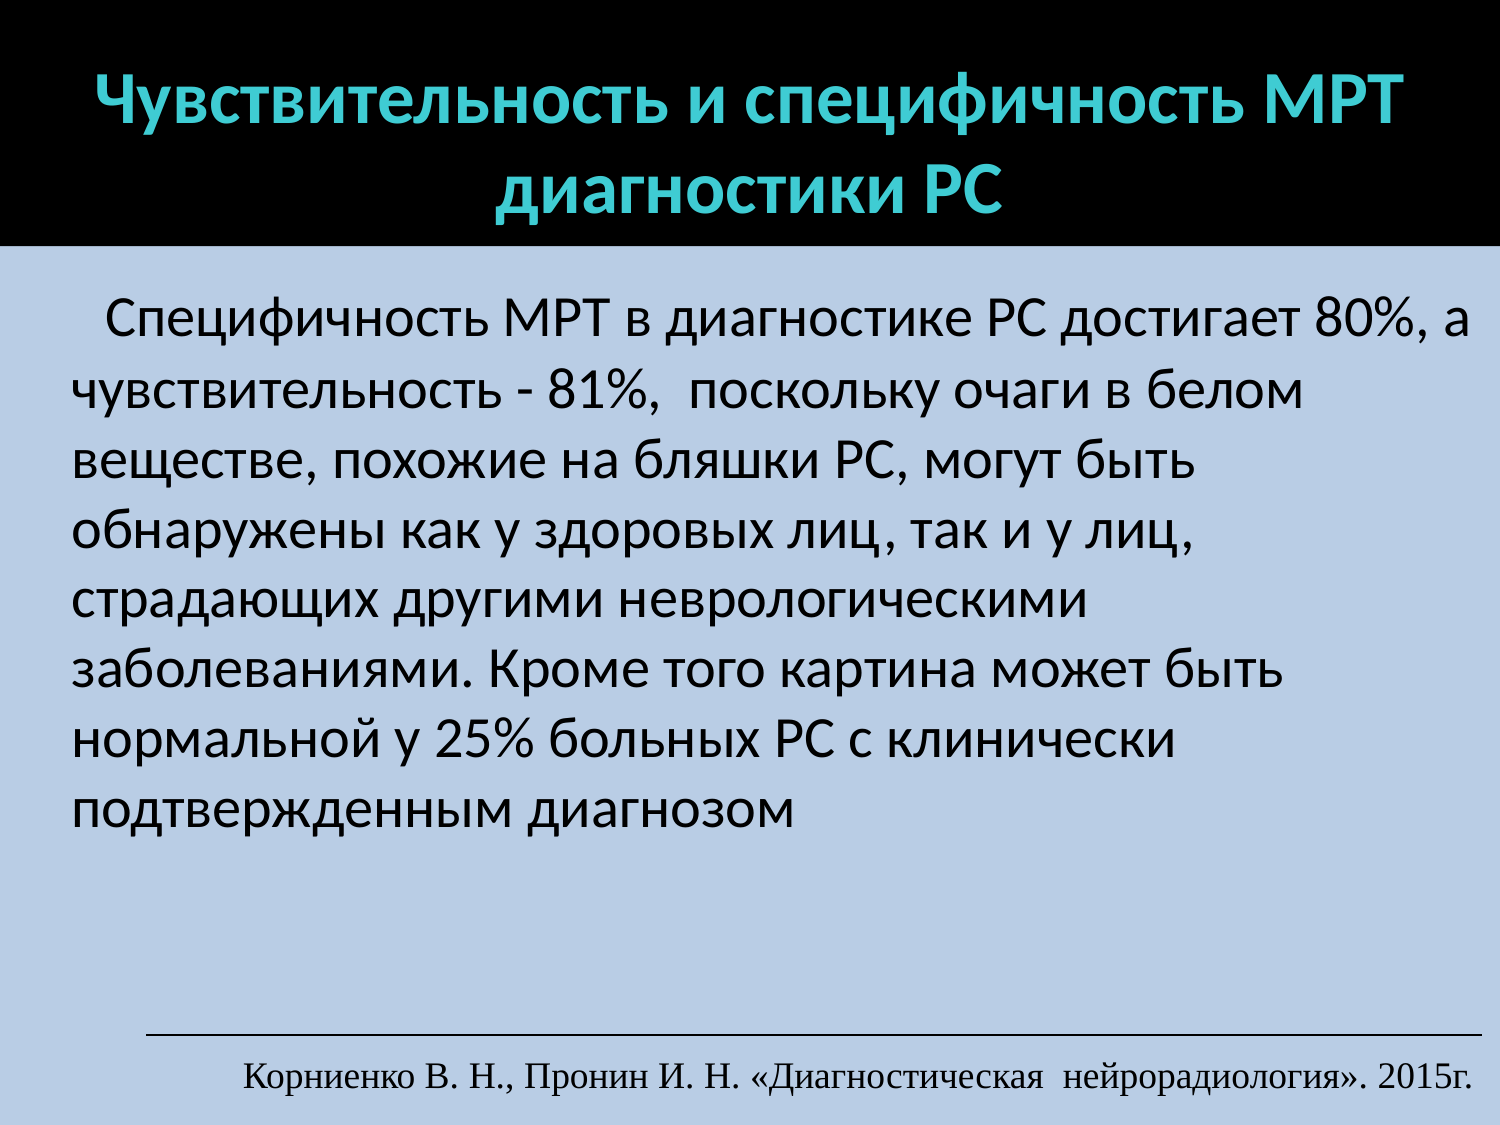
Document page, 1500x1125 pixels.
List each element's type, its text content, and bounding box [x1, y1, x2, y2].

title Чувствительность и специфичность МРТ диагностики РС [75, 45, 1425, 233]
text_box [0, 0, 1500, 248]
list Специфичность МРТ в диагностике РС достигает 80%, а чувствительность - 81%, поскольку очаги в белом веществе, похожие на бляшки РС, могут быть обнаружены как у здоровых лиц, так и у лиц, страдающих другими неврологическими заболеваниями. Кроме того картина может быть нормальной у 25% больных РС с клинически подтвержденным диагнозом Корниенко В. Н., Пронин И. Н. «Диагностическая нейрорадиология». 2015г. [0, 262, 1500, 1125]
